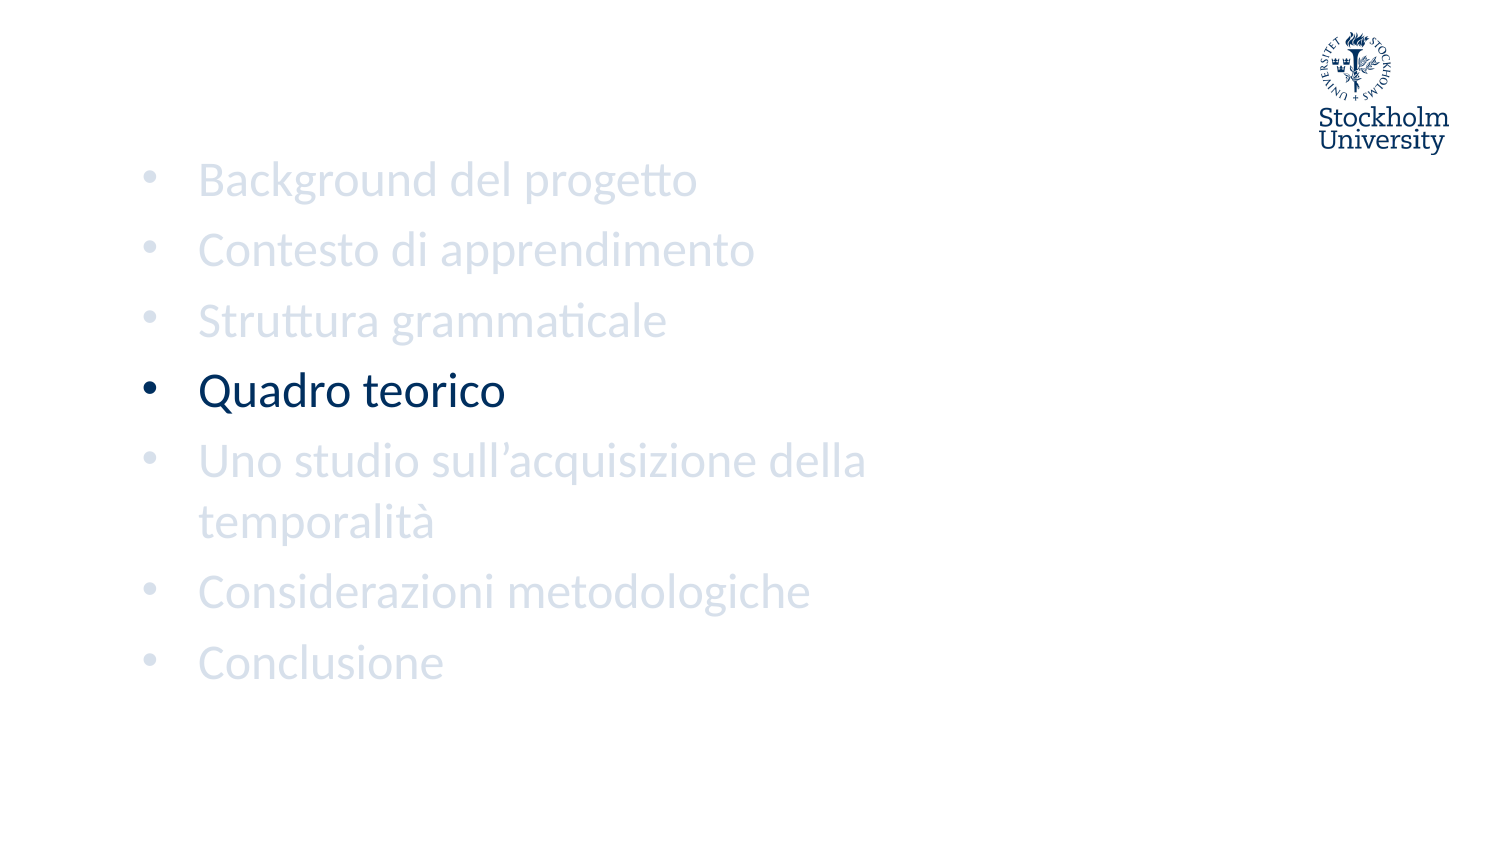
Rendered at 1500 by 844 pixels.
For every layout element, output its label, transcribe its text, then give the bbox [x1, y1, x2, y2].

picture [1319, 32, 1449, 155]
list Background del progetto Contesto di apprendimento Struttura grammaticale Quadro teorico Uno studio sull’acquisizione della temporalità Considerazioni metodologiche Conclusione [126, 138, 1110, 729]
